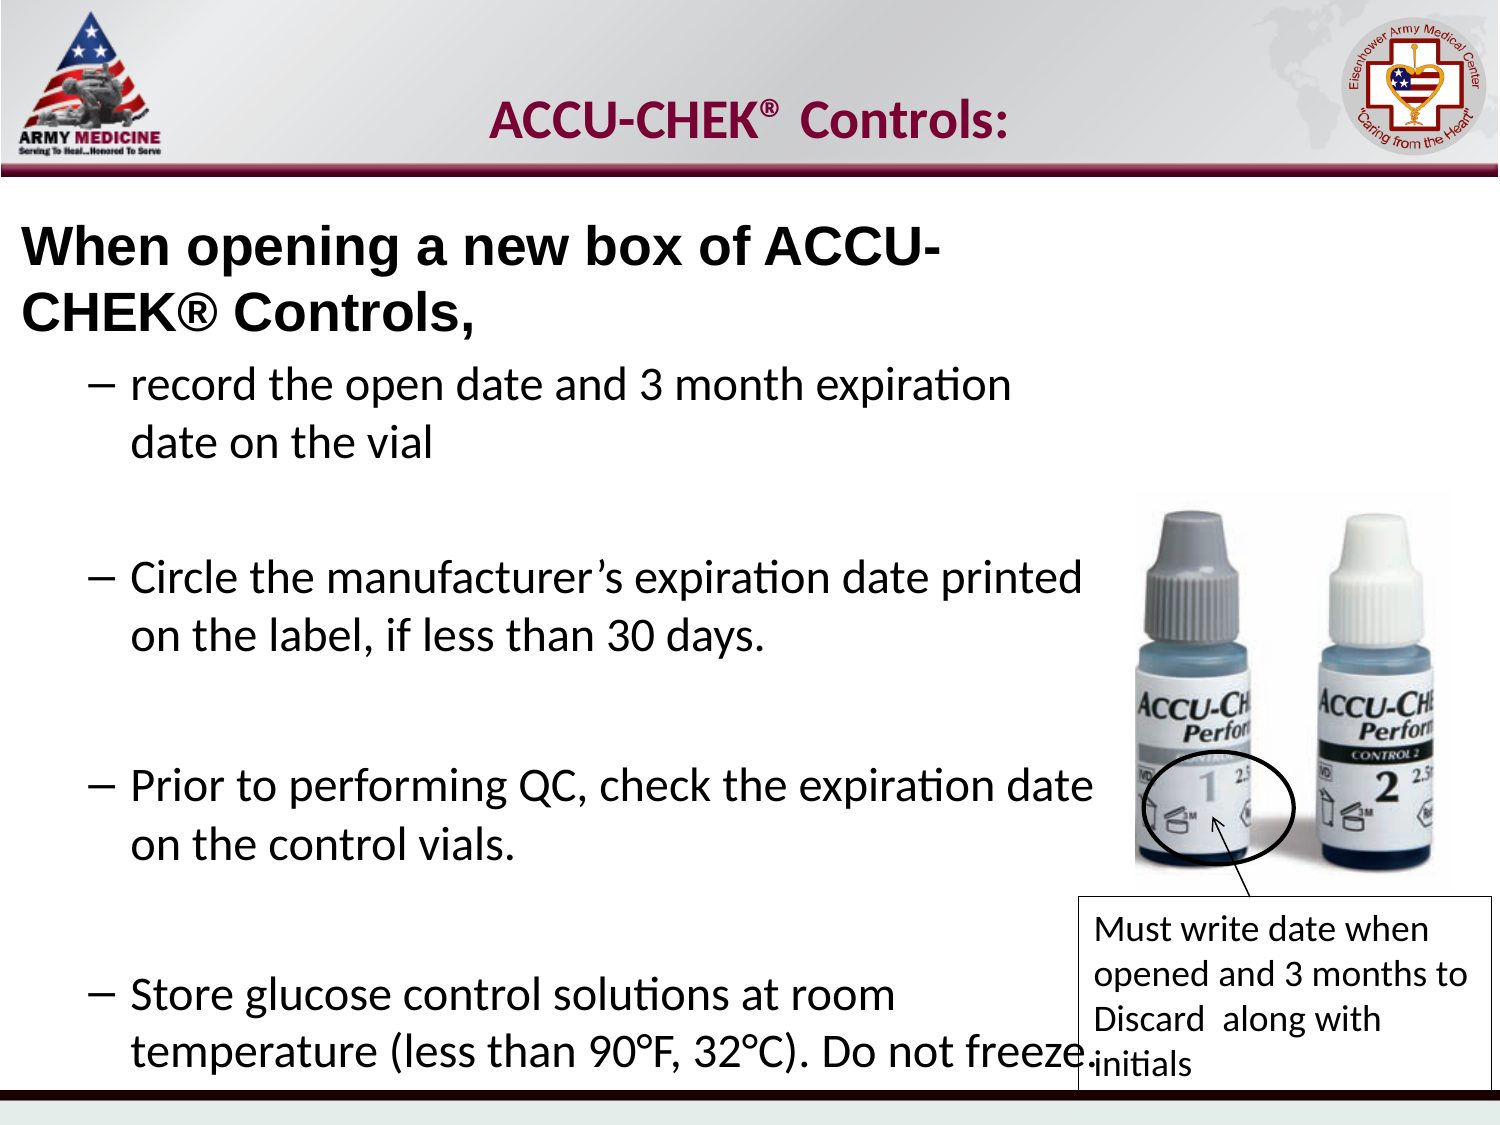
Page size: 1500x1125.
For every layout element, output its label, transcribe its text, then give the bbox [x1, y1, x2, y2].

text_box Must write date when opened and 3 months to Discard along with initials [1078, 896, 1492, 1092]
picture [1, 0, 1498, 177]
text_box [1212, 816, 1251, 898]
picture [0, 1090, 1500, 1125]
title ACCU-CHEK® Controls: [125, 75, 1375, 193]
picture [1134, 490, 1453, 893]
list When opening a new box of ACCU-CHEK® Controls, record the open date and 3 month expiration date on the vial Circle the manufacturer’s expiration date printed on the label, if less than 30 days. Prior to performing QC, check the expiration date on the control vials. Store glucose control solutions at room temperature (less than 90°F, 32°C). Do not freeze. [6, 202, 1125, 1100]
